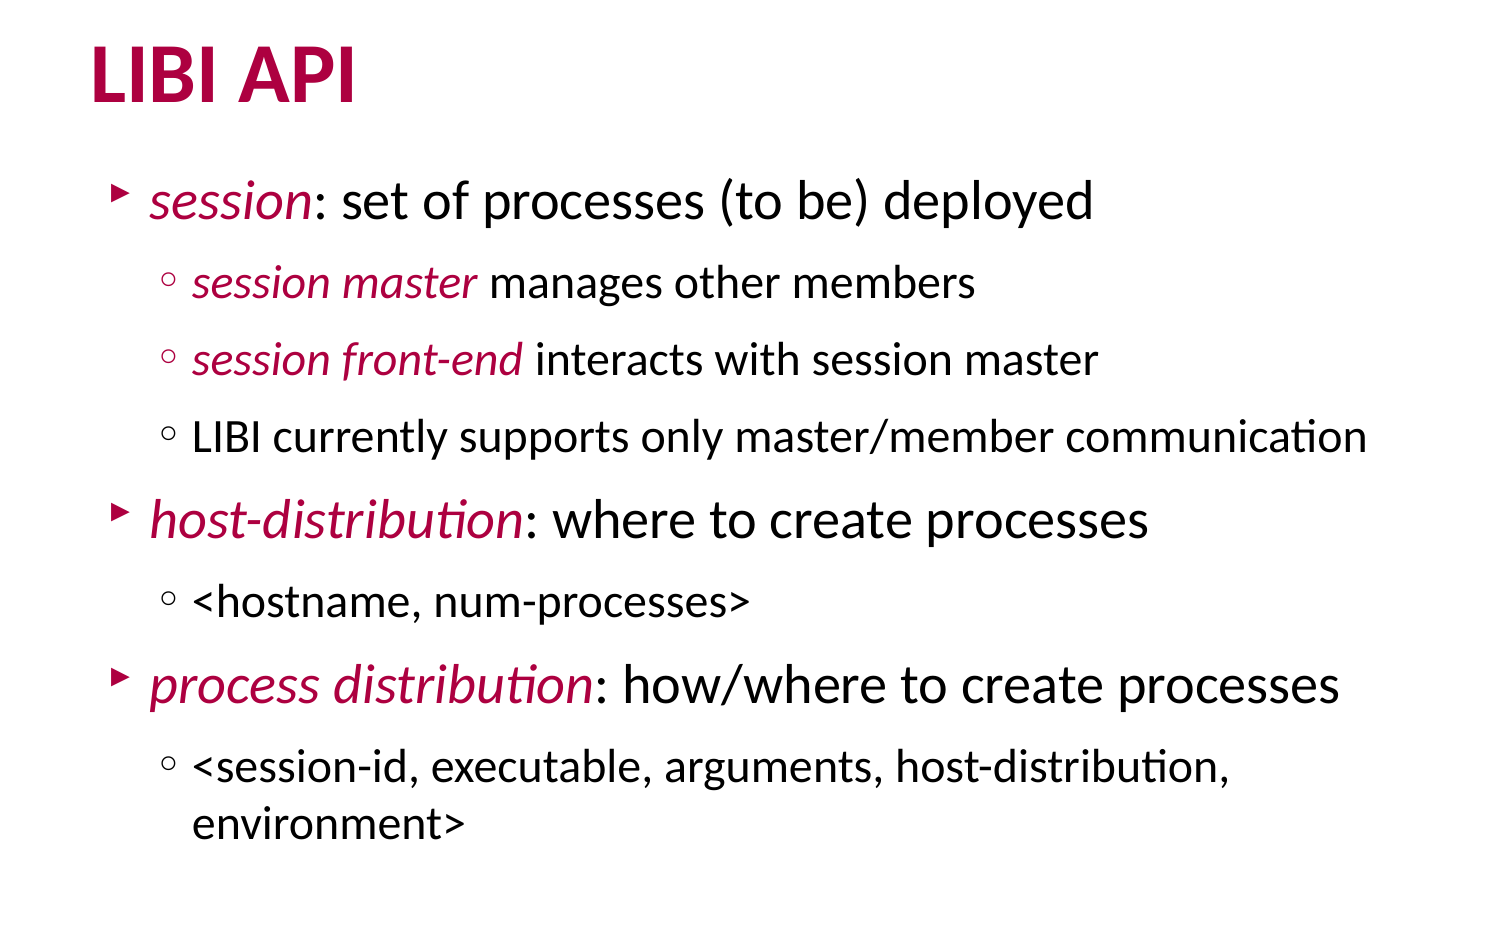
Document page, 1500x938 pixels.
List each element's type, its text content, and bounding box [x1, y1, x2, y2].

title LIBI API [75, 6, 1425, 132]
list session: set of processes (to be) deployed session master manages other members session front-end interacts with session master LIBI currently supports only master/member communication host-distribution: where to create processes <hostname, num-processes> process distribution: how/where to create processes <session-id, executable, arguments, host-distribution, environment> [74, 155, 1426, 894]
